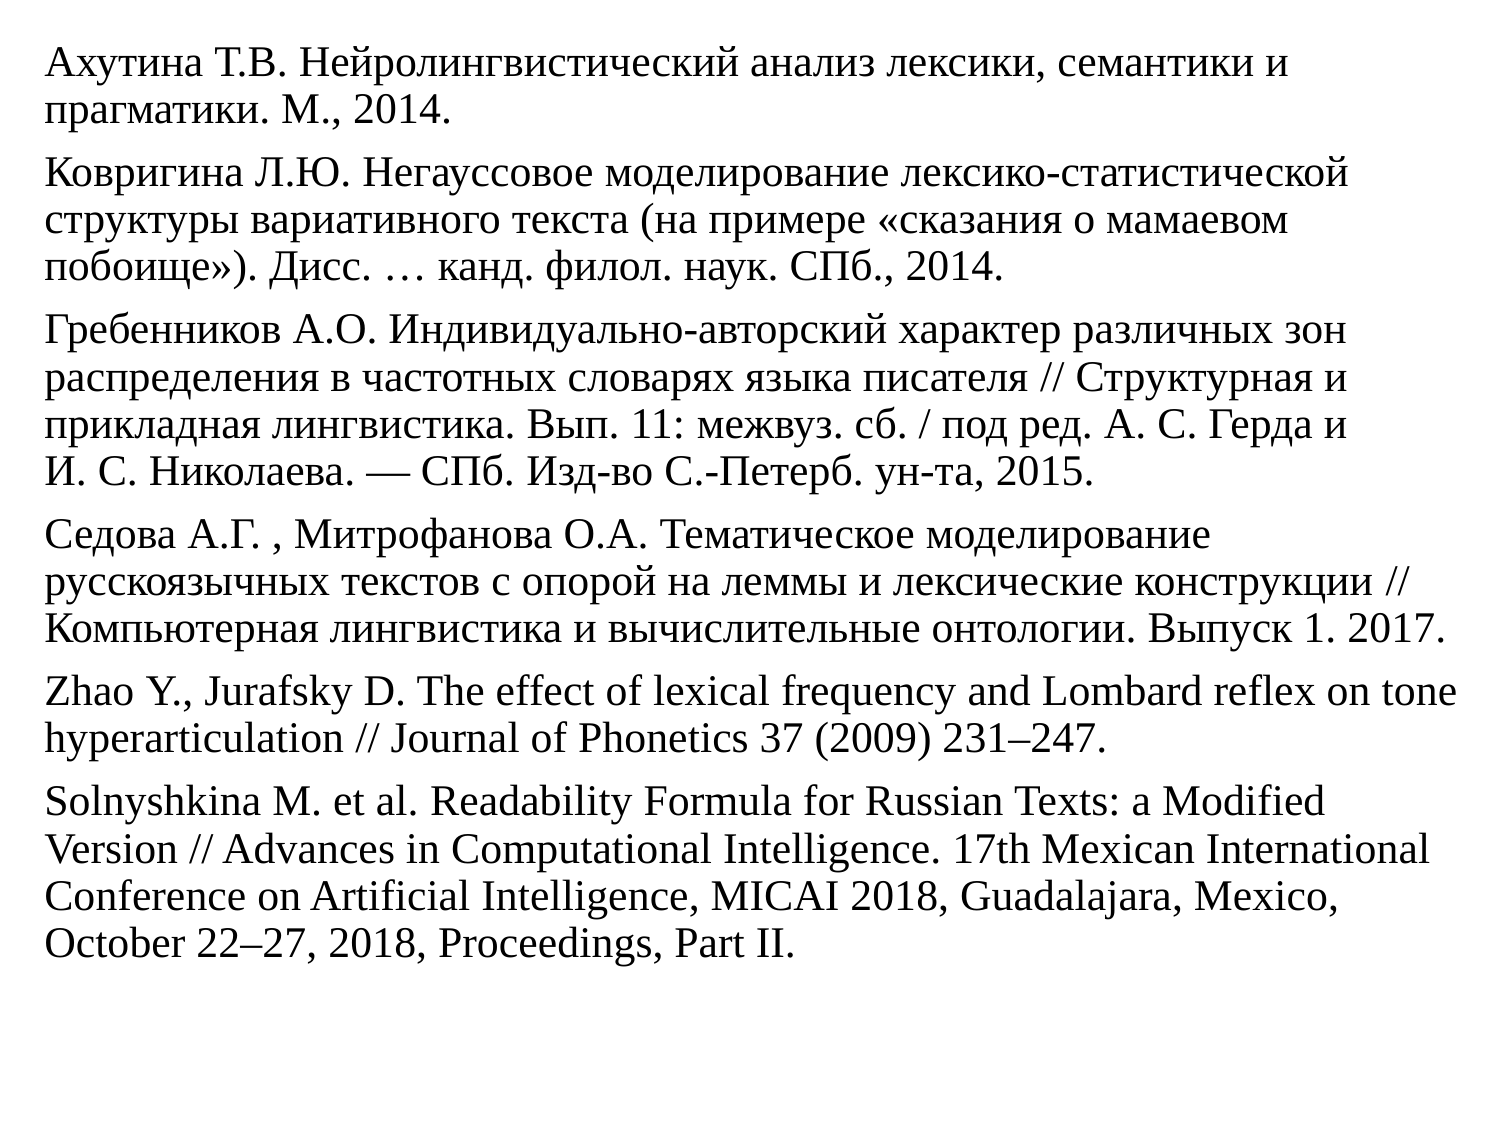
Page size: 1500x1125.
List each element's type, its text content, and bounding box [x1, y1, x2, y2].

list Ахутина Т.В. Нейролингвистический анализ лексики, семантики и прагматики. М., 2014. Ковригина Л.Ю. Негауссовое моделирование лексико-статистической структуры вариативного текста (на примере «сказания о мамаевом побоище»). Дисс. … канд. филол. наук. СПб., 2014. Гребенников А.О. Индивидуально-авторский характер различных зон распределения в частотных словарях языка писателя // Структурная и прикладная лингвистика. Вып. 11: межвуз. сб. / под ред. А. С. Герда и И. С. Николаева. — СПб. Изд-во С.-Петерб. ун-та, 2015. Седова А.Г. , Митрофанова О.А. Тематическое моделирование русскоязычных текстов с опорой на леммы и лексические конструкции // Компьютерная лингвистика и вычислительные онтологии. Выпуск 1. 2017. Zhao Y., Jurafsky D. The effect of lexical frequency and Lombard reflex on tone hyperarticulation // Journal of Phonetics 37 (2009) 231–247. Solnyshkina M. et al. Readability Formula for Russian Texts: a Modified Version // Advances in Computational Intelligence. 17th Mexican International Conference on Artificial Intelligence, MICAI 2018, Guadalajara, Mexico, October 22–27, 2018, Proceedings, Part II. [29, 30, 1483, 1083]
